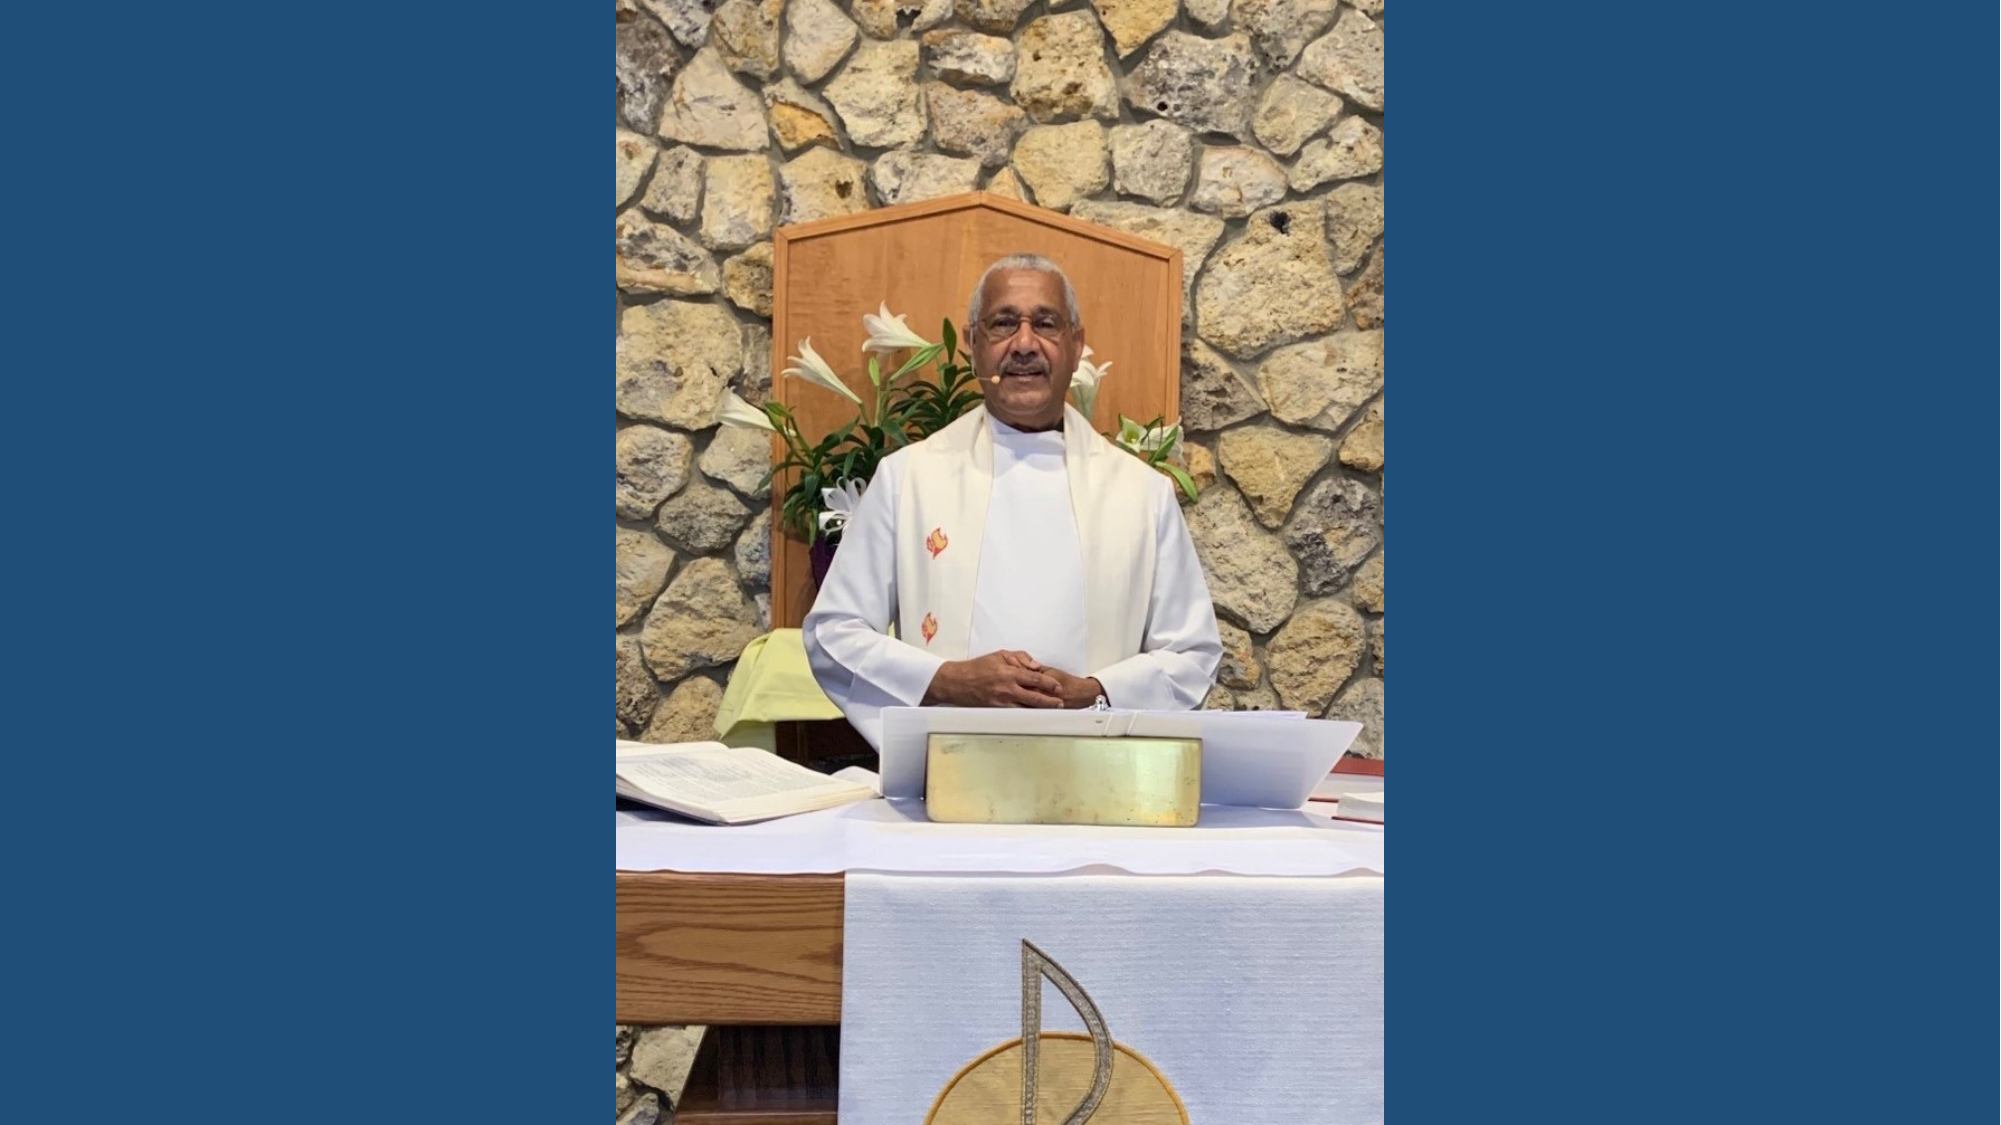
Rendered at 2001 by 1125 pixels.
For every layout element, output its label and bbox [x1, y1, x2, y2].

picture [616, 0, 1384, 1125]
